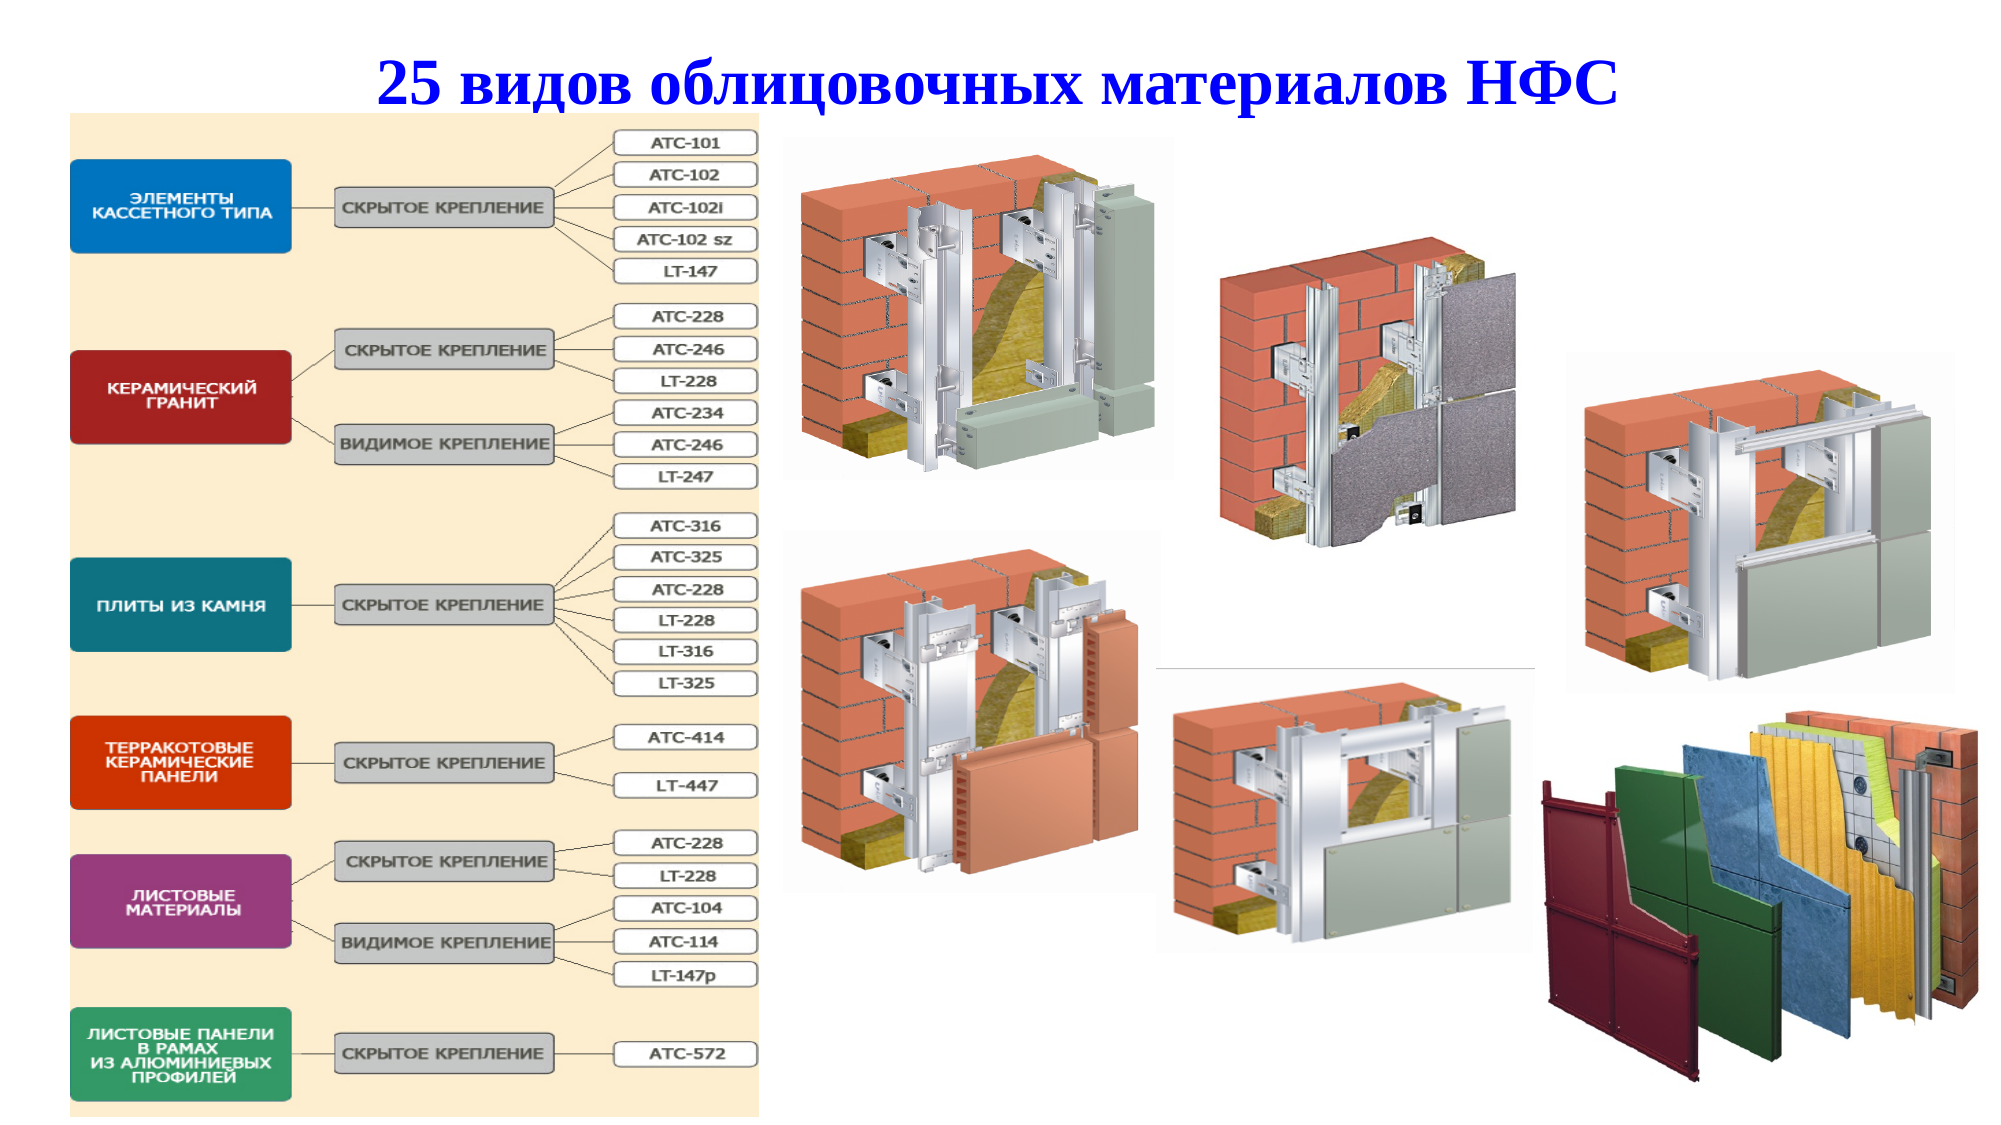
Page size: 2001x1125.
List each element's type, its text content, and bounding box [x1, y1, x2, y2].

picture [783, 136, 1988, 1093]
title 25 видов облицовочных материалов НФС [99, 30, 1900, 126]
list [70, 113, 759, 1117]
